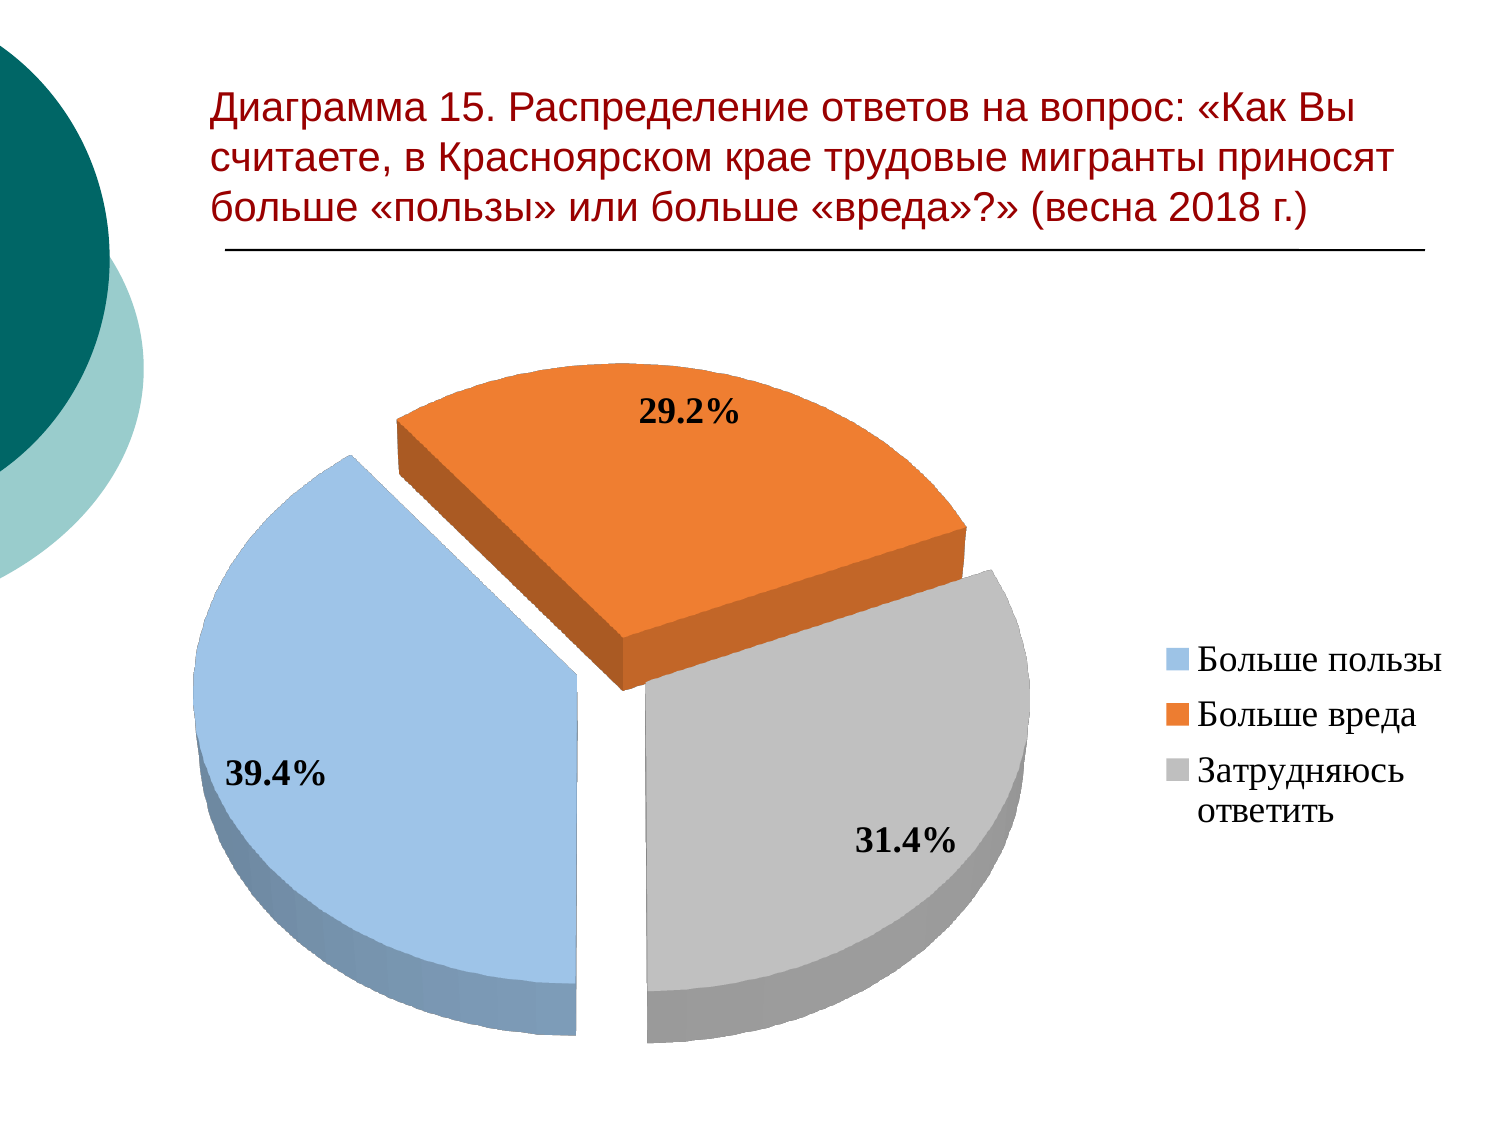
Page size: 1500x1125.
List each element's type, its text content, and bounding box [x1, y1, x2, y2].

title Диаграмма 15. Распределение ответов на вопрос: «Как Вы считаете, в Красноярском крае трудовые мигранты приносят больше «пользы» или больше «вреда»?» (весна 2018 г.) [194, 49, 1425, 237]
chart [147, 302, 1471, 1059]
